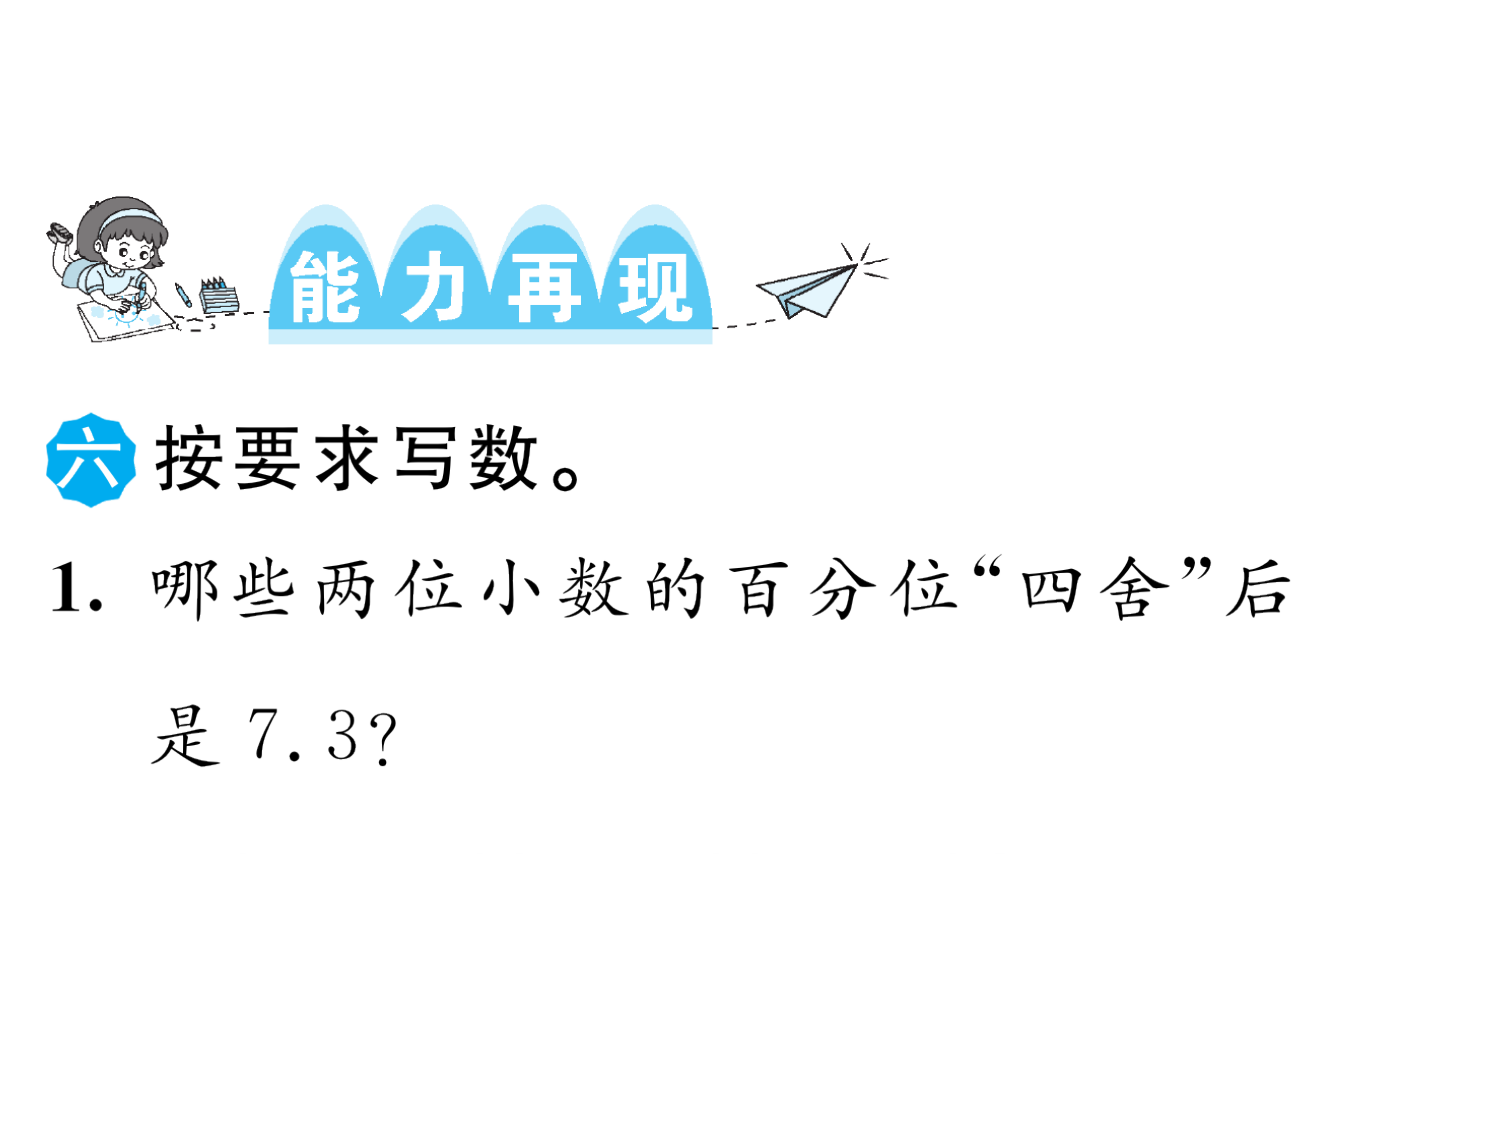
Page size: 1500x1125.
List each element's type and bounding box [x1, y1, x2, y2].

picture [41, 148, 1465, 921]
